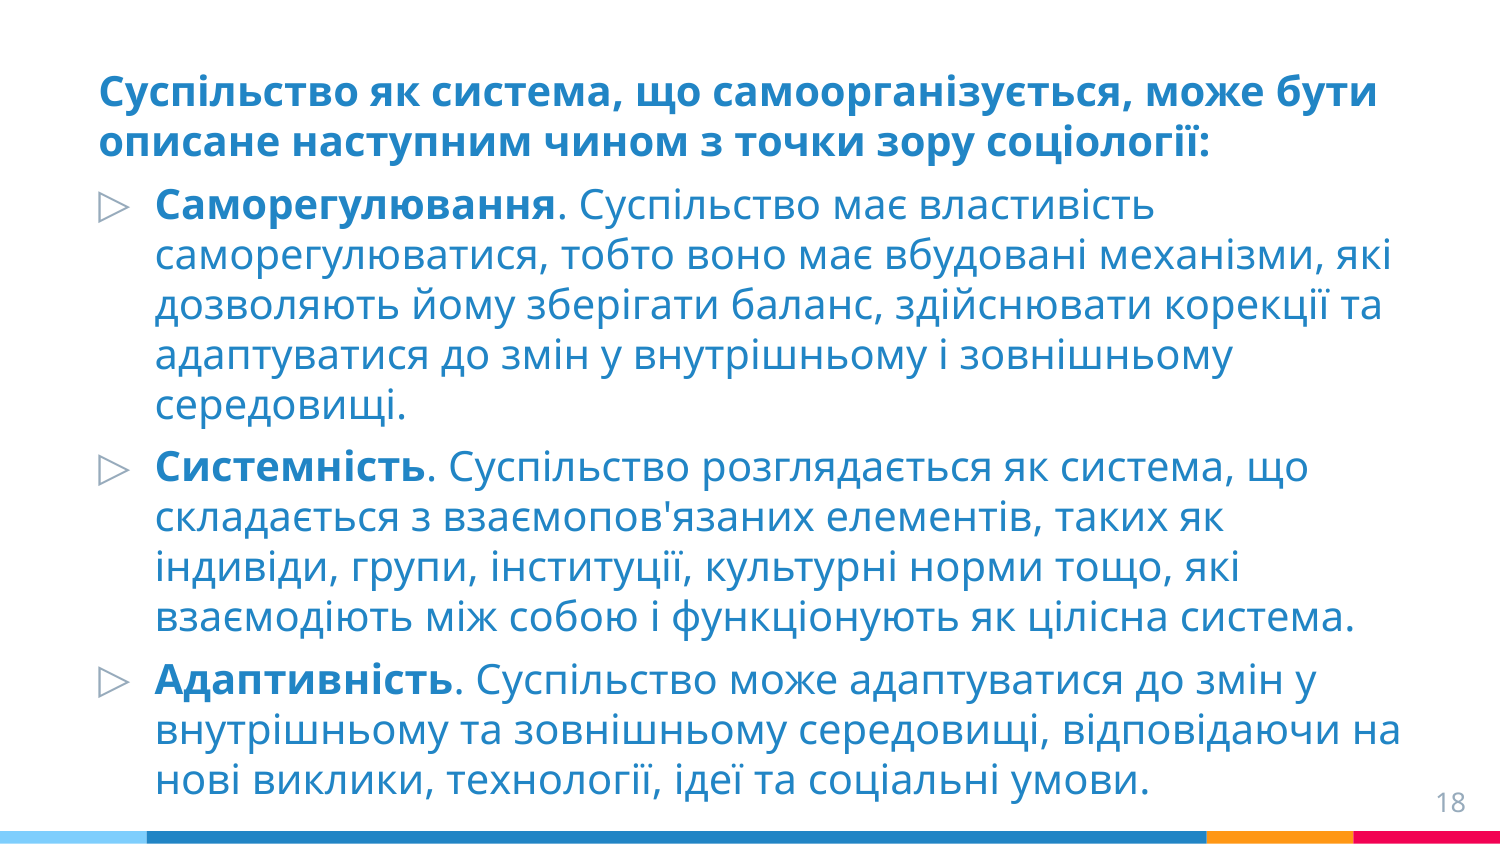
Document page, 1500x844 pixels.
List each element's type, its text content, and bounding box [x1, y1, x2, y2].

slide_number 18 [1391, 770, 1482, 822]
list Суспільство як система, що самоорганізується, може бути описане наступним чином з точки зору соціології: Саморегулювання. Суспільство має властивість саморегулюватися, тобто воно має вбудовані механізми, які дозволяють йому зберігати баланс, здійснювати корекції та адаптуватися до змін у внутрішньому і зовнішньому середовищі. Системність. Суспільство розглядається як система, що складається з взаємопов'язаних елементів, таких як індивіди, групи, інституції, культурні норми тощо, які взаємодіють між собою і функціонують як цілісна система. Адаптивність. Суспільство може адаптуватися до змін у внутрішньому та зовнішньому середовищі, відповідаючи на нові виклики, технології, ідеї та соціальні умови. [64, 50, 1419, 797]
